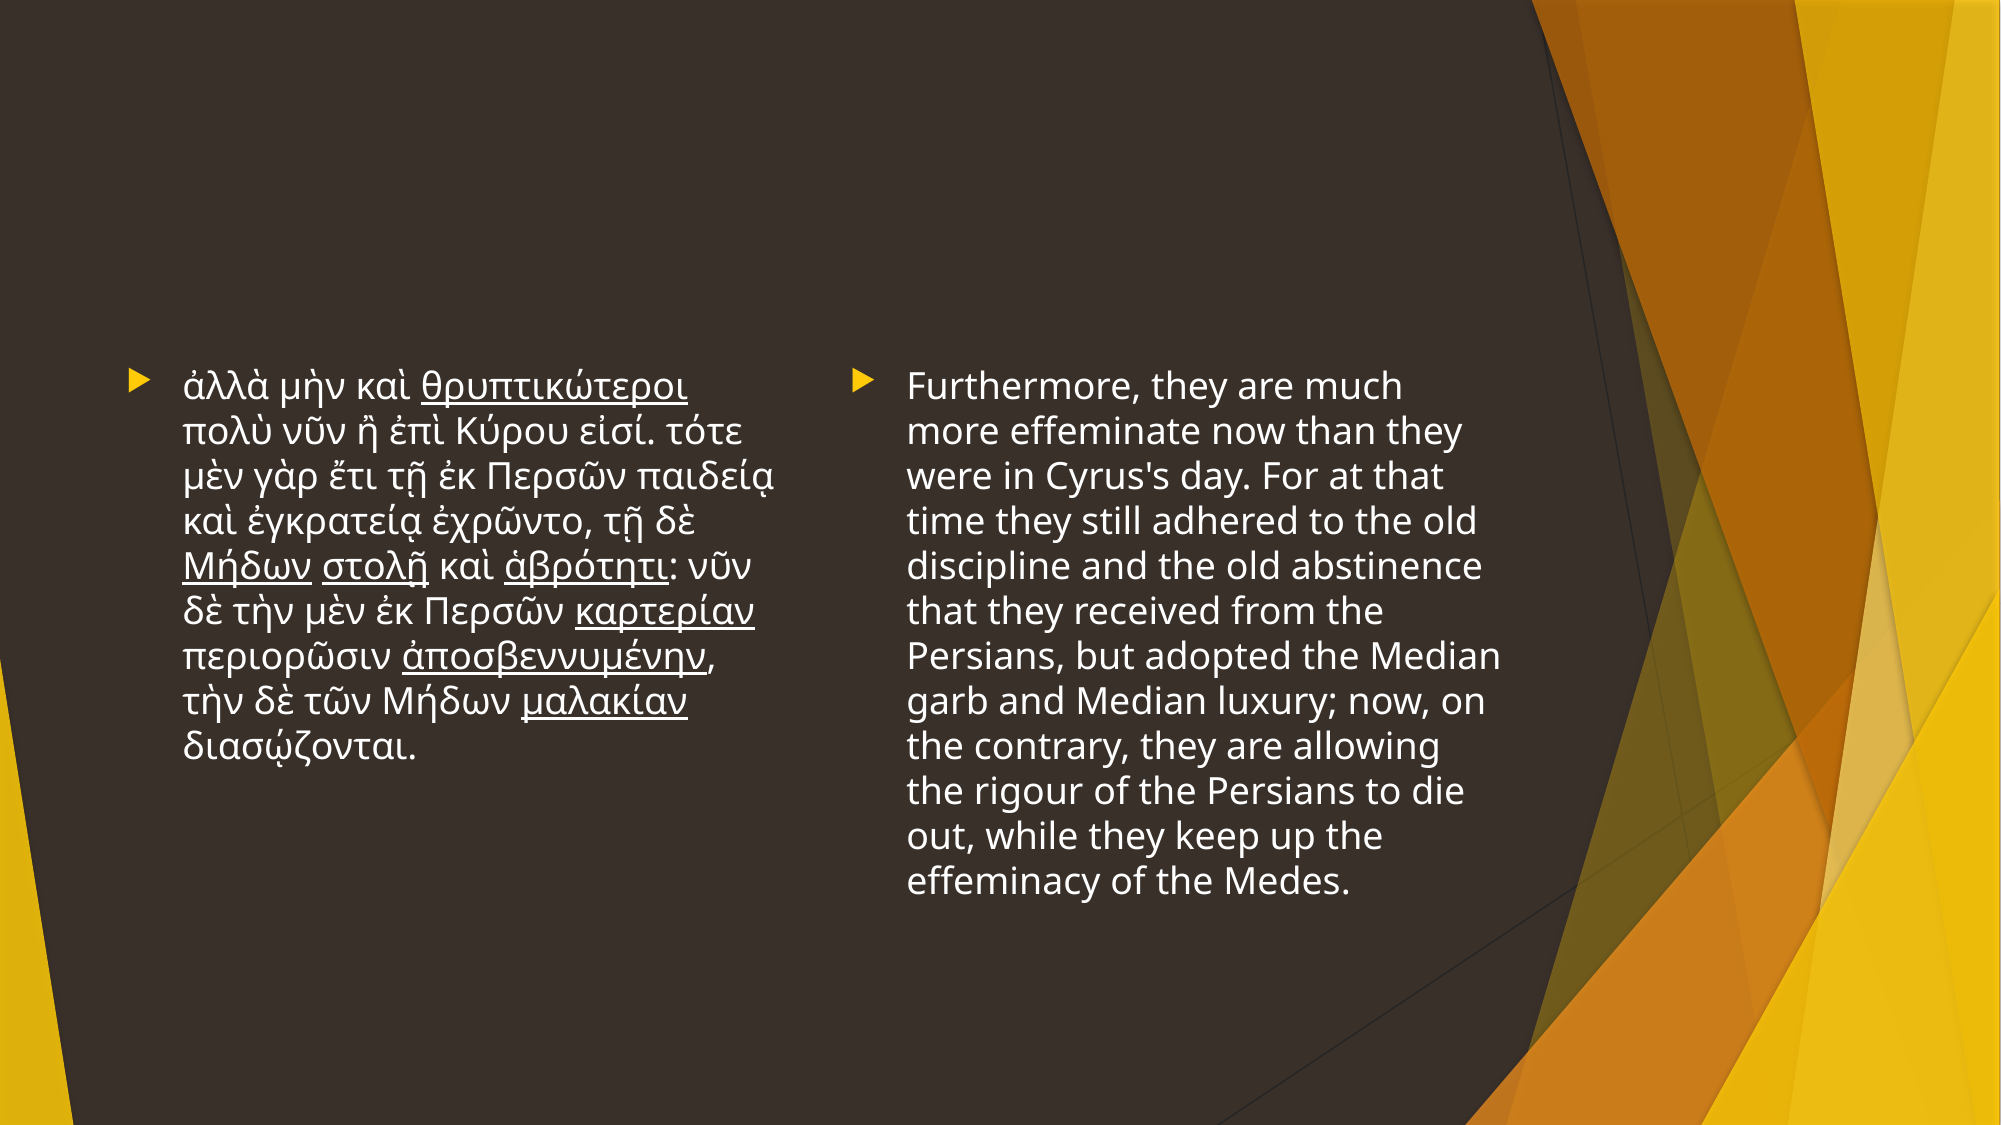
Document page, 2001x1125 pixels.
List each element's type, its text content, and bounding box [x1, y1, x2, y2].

list ἀλλὰ μὴν καὶ θρυπτικώτεροι πολὺ νῦν ἢ ἐπὶ Κύρου εἰσί. τότε μὲν γὰρ ἔτι τῇ ἐκ Περσῶν παιδείᾳ καὶ ἐγκρατείᾳ ἐχρῶντο, τῇ δὲ Μήδων στολῇ καὶ ἁβρότητι: νῦν δὲ τὴν μὲν ἐκ Περσῶν καρτερίαν περιορῶσιν ἀποσβεννυμένην, τὴν δὲ τῶν Μήδων μαλακίαν διασῴζονται. [111, 354, 798, 992]
list Furthermore, they are much more effeminate now than they were in Cyrus's day. For at that time they still adhered to the old discipline and the old abstinence that they received from the Persians, but adopted the Median garb and Median luxury; now, on the contrary, they are allowing the rigour of the Persians to die out, while they keep up the effeminacy of the Medes. [834, 354, 1522, 992]
